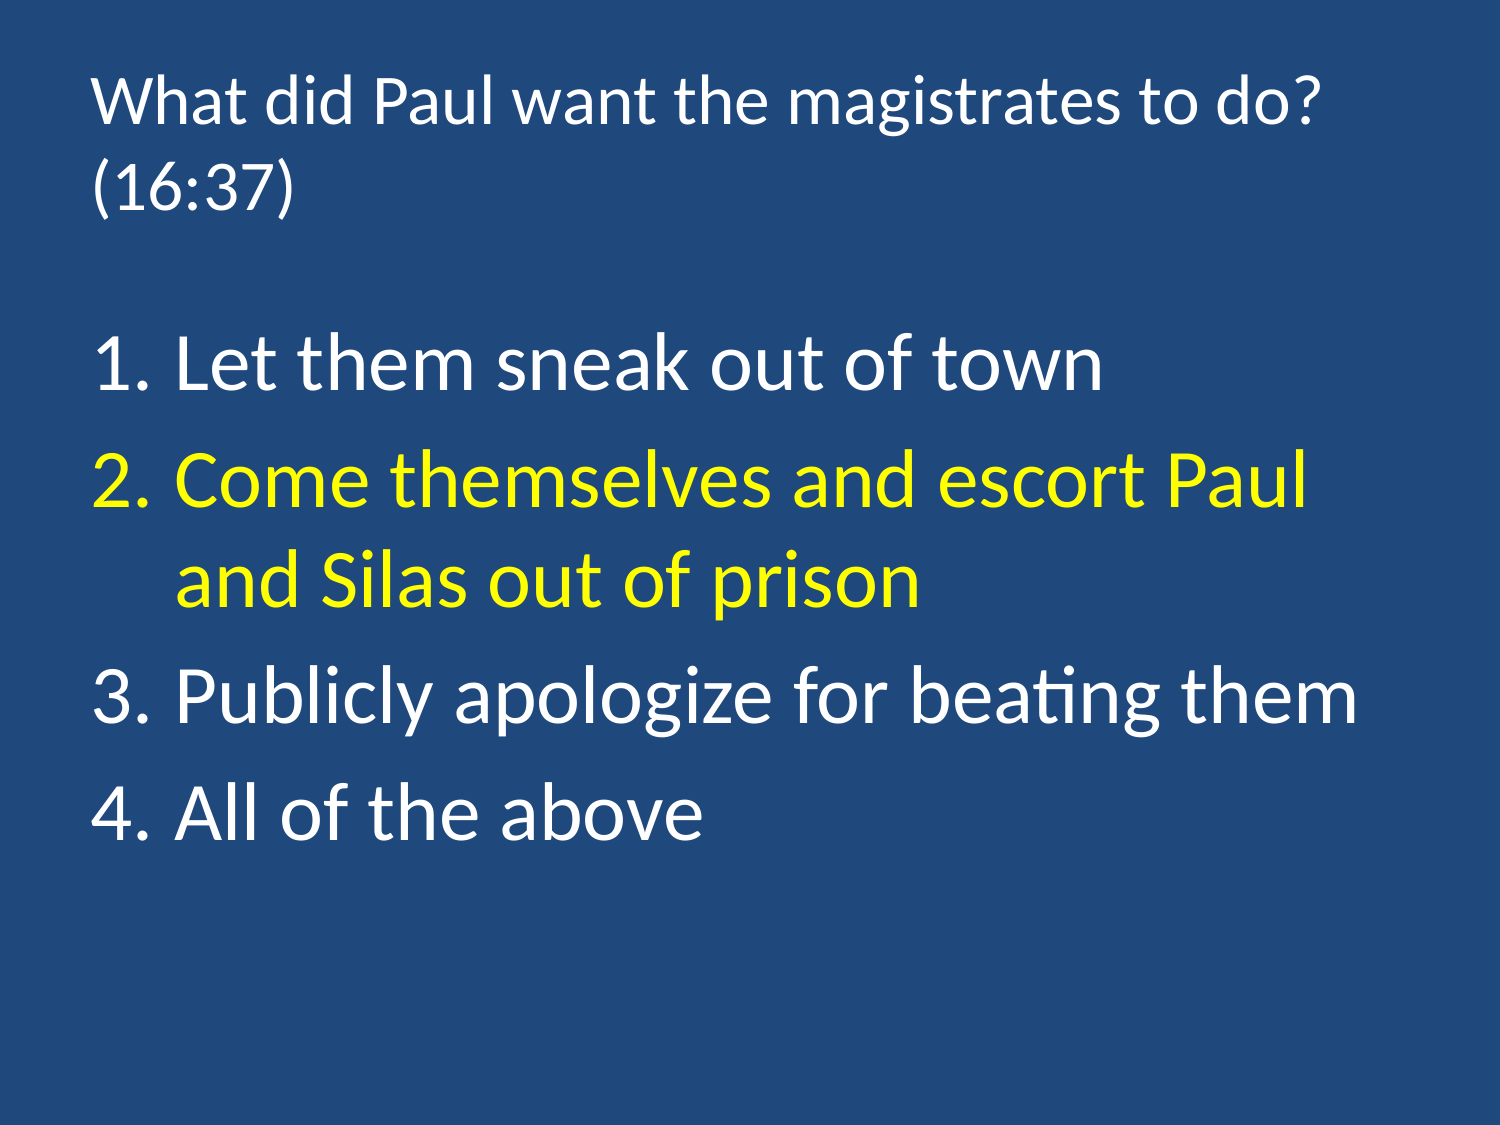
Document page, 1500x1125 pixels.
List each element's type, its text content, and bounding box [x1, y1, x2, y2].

list Let them sneak out of town Come themselves and escort Paul and Silas out of prison Publicly apologize for beating them All of the above [75, 299, 1425, 1005]
title What did Paul want the magistrates to do? (16:37) [75, 45, 1425, 233]
